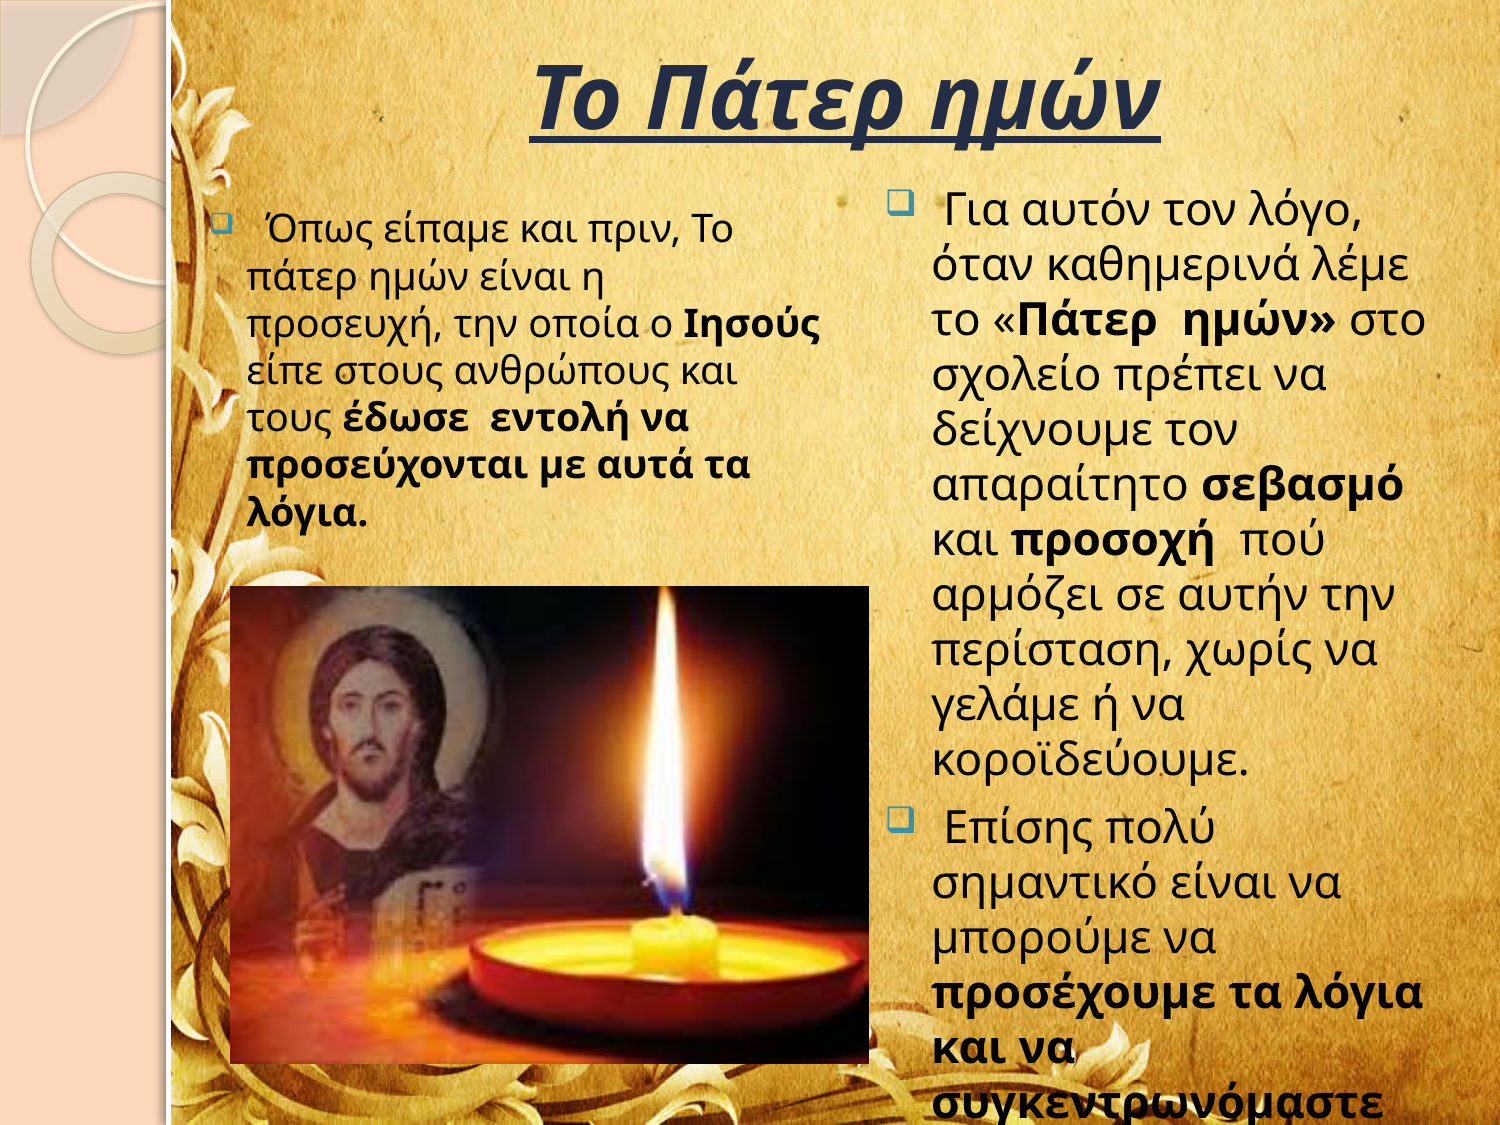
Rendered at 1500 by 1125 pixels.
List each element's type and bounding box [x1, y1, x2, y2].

picture [170, 0, 1500, 1125]
